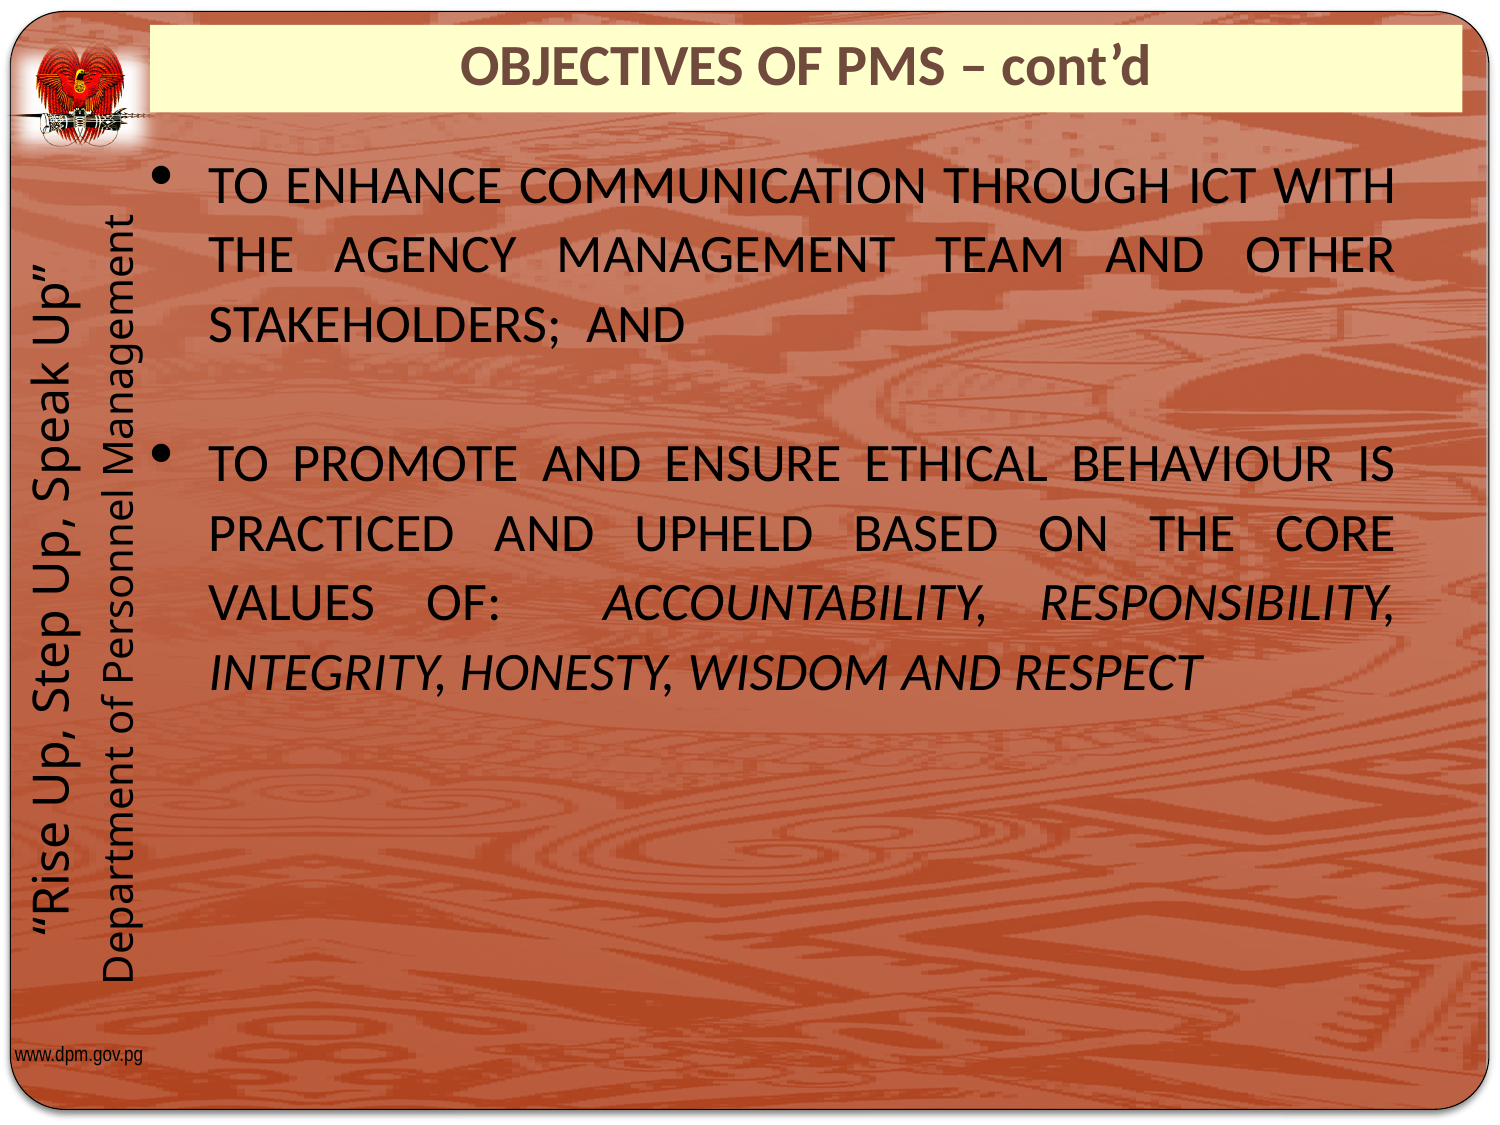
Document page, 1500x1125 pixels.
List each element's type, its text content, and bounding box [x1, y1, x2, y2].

text_box TO ENHANCE COMMUNICATION THROUGH ICT WITH THE AGENCY MANAGEMENT TEAM AND OTHER STAKEHOLDERS; AND TO PROMOTE AND ENSURE ETHICAL BEHAVIOUR IS PRACTICED AND UPHELD BASED ON THE CORE VALUES OF: ACCOUNTABILITY, RESPONSIBILITY, INTEGRITY, HONESTY, WISDOM AND RESPECT [137, 137, 1413, 709]
title OBJECTIVES OF PMS – cont’d [150, 24, 1463, 113]
